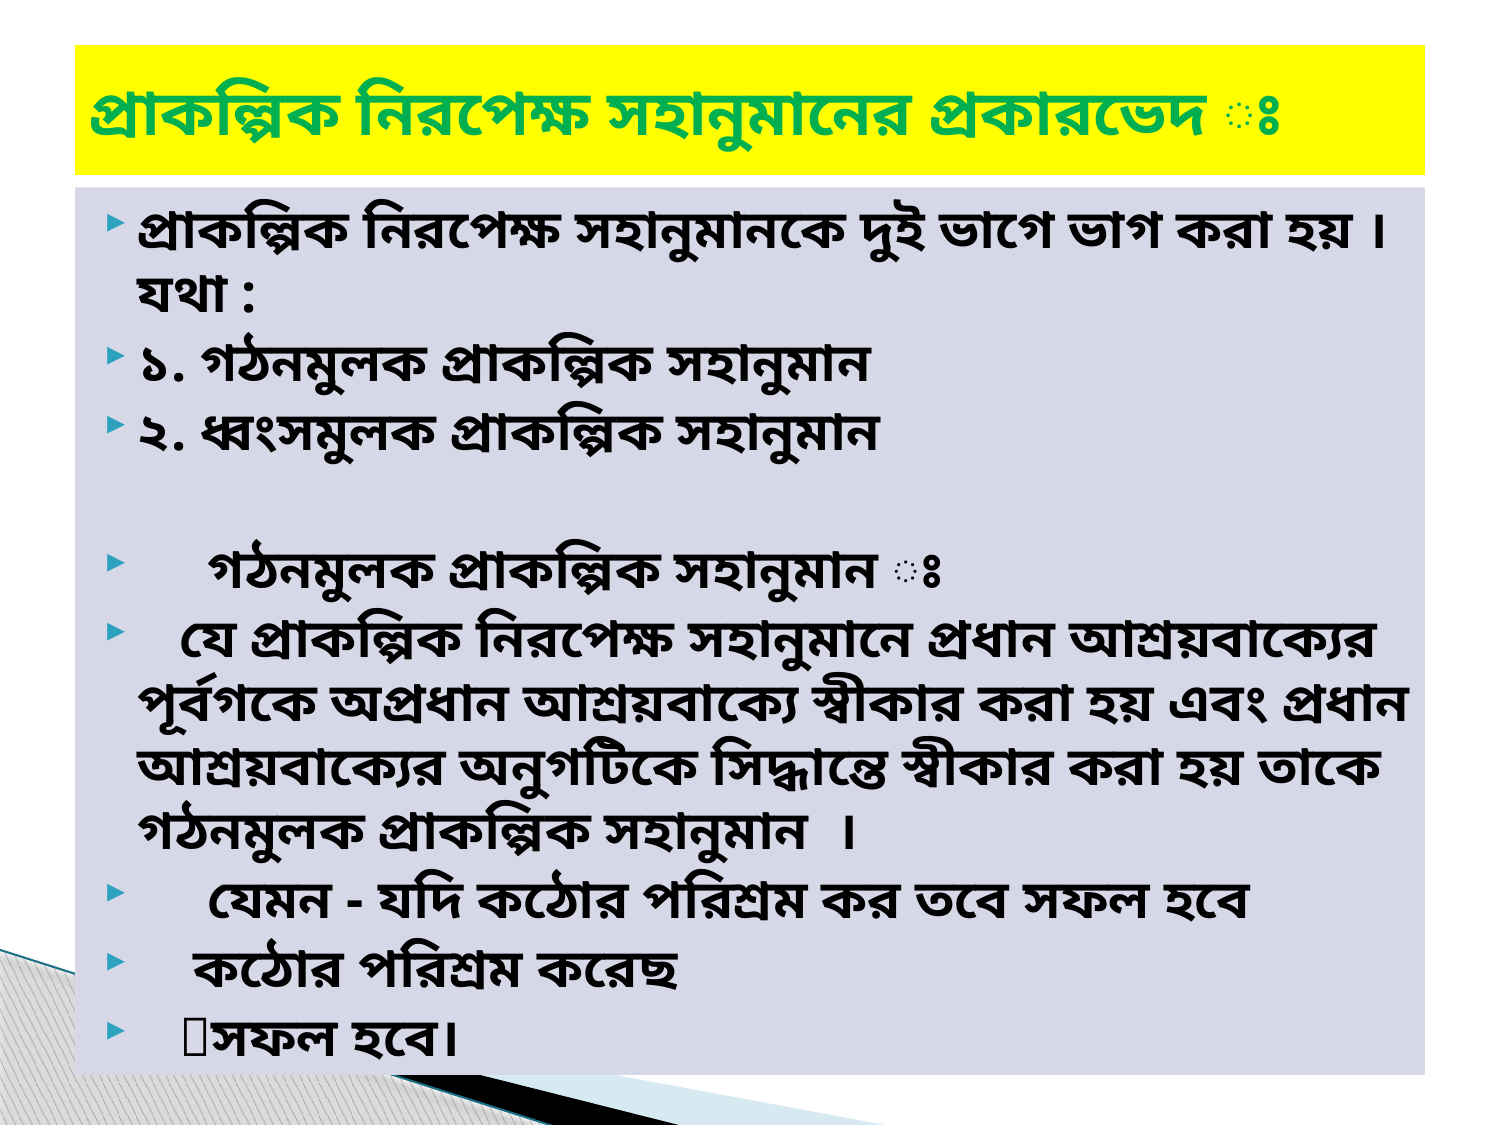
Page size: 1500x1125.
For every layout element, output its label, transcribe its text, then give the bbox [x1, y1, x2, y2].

title প্রাকল্পিক নিরপেক্ষ সহানুমানের প্রকারভেদ ঃ [75, 45, 1425, 175]
list প্রাকল্পিক নিরপেক্ষ সহানুমানকে দুই ভাগে ভাগ করা হয় ।যথা : ১. গঠনমুলক প্রাকল্পিক সহানুমান ২. ধ্বংসমুলক প্রাকল্পিক সহানুমান গঠনমুলক প্রাকল্পিক সহানুমান ঃ যে প্রাকল্পিক নিরপেক্ষ সহানুমানে প্রধান আশ্রয়বাক্যের পূর্বগকে অপ্রধান আশ্রয়বাক্যে স্বীকার করা হয় এবং প্রধান আশ্রয়বাক্যের অনুগটিকে সিদ্ধান্তে স্বীকার করা হয় তাকে গঠনমুলক প্রাকল্পিক সহানুমান । যেমন - যদি কঠোর পরিশ্রম কর তবে সফল হবে কঠোর পরিশ্রম করেছ সফল হবে। [75, 187, 1425, 1075]
